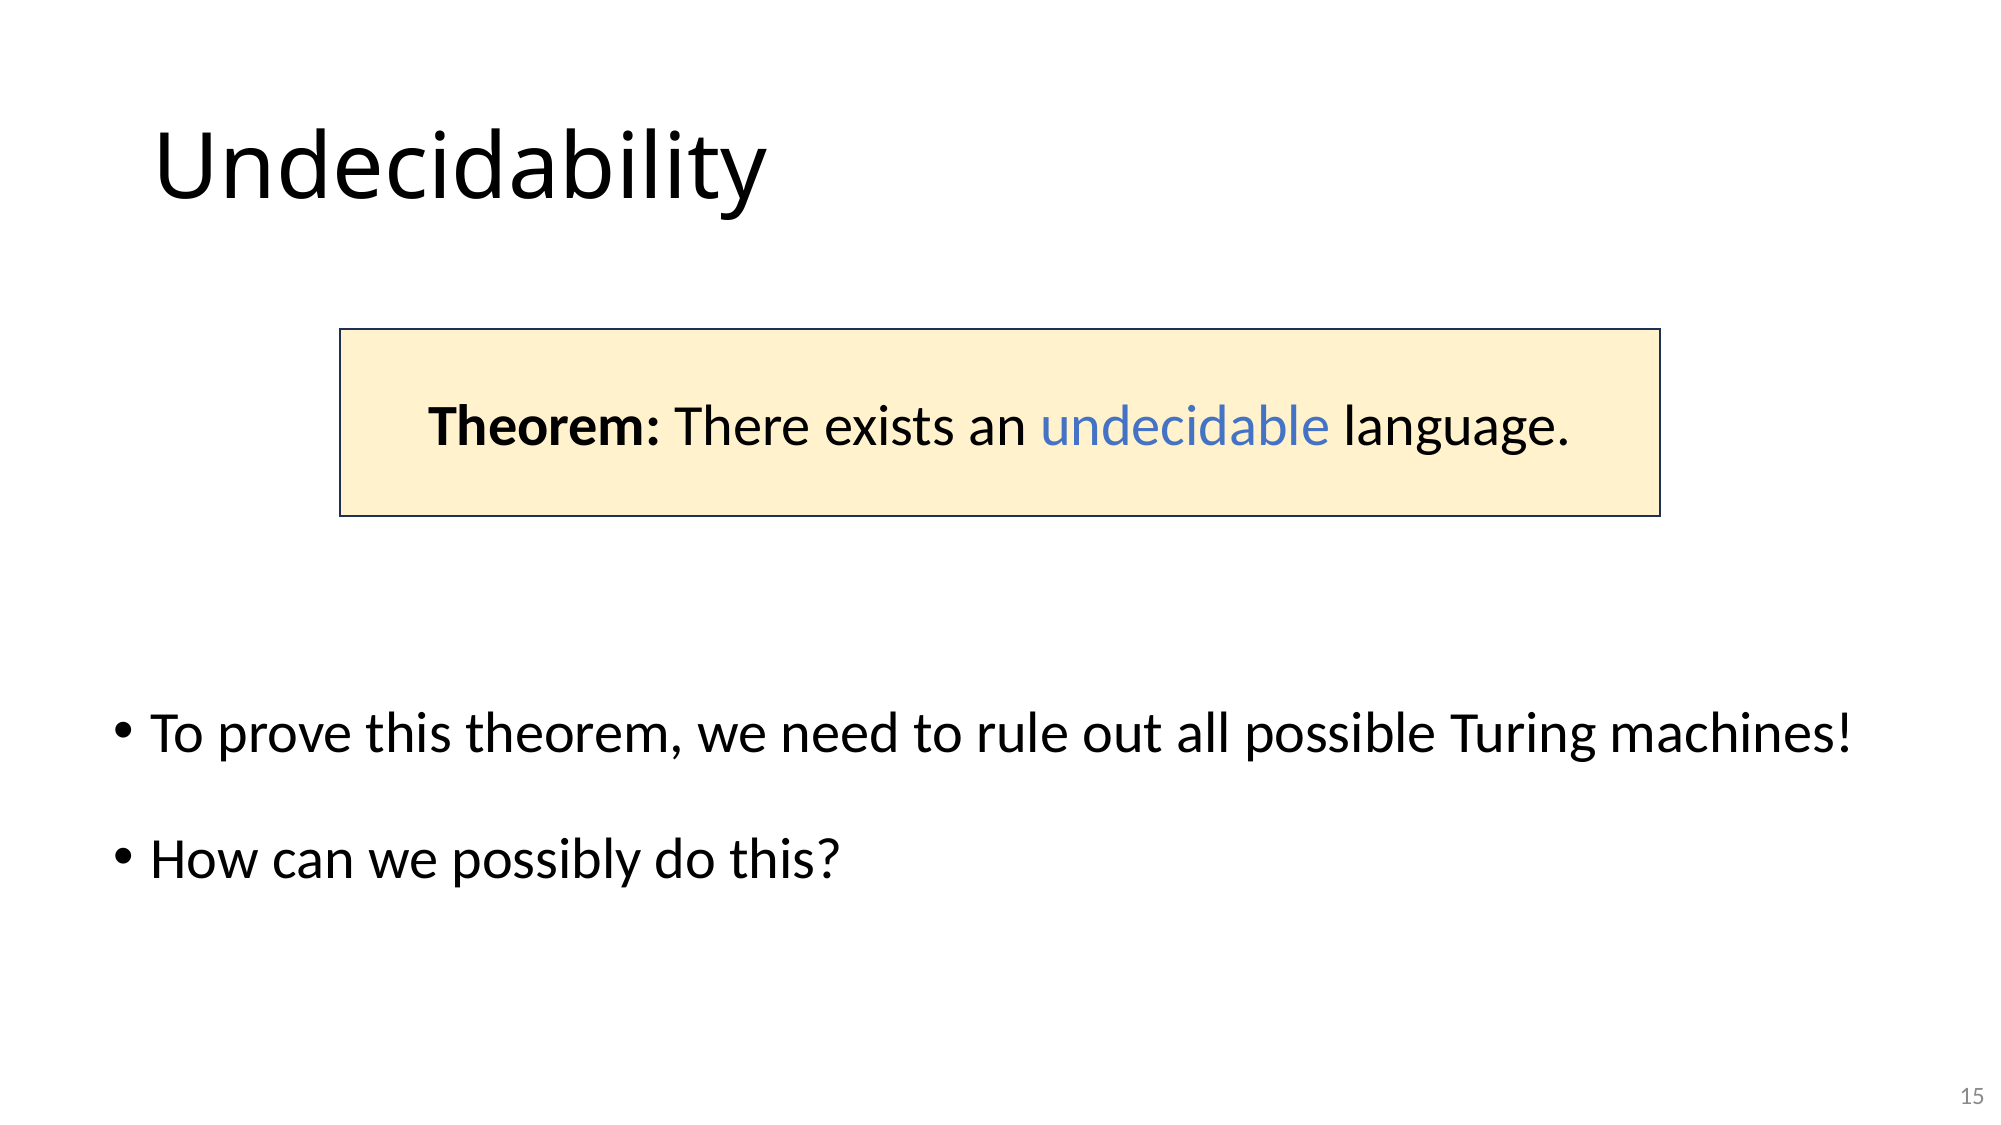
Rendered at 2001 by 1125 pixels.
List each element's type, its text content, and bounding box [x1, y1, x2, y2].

text_box Theorem: There exists an undecidable language. [339, 328, 1661, 517]
title Undecidability [137, 59, 1863, 278]
slide_number 15 [1550, 1064, 2000, 1125]
list To prove this theorem, we need to rule out all possible Turing machines! How can we possibly do this? [98, 651, 1933, 1014]
